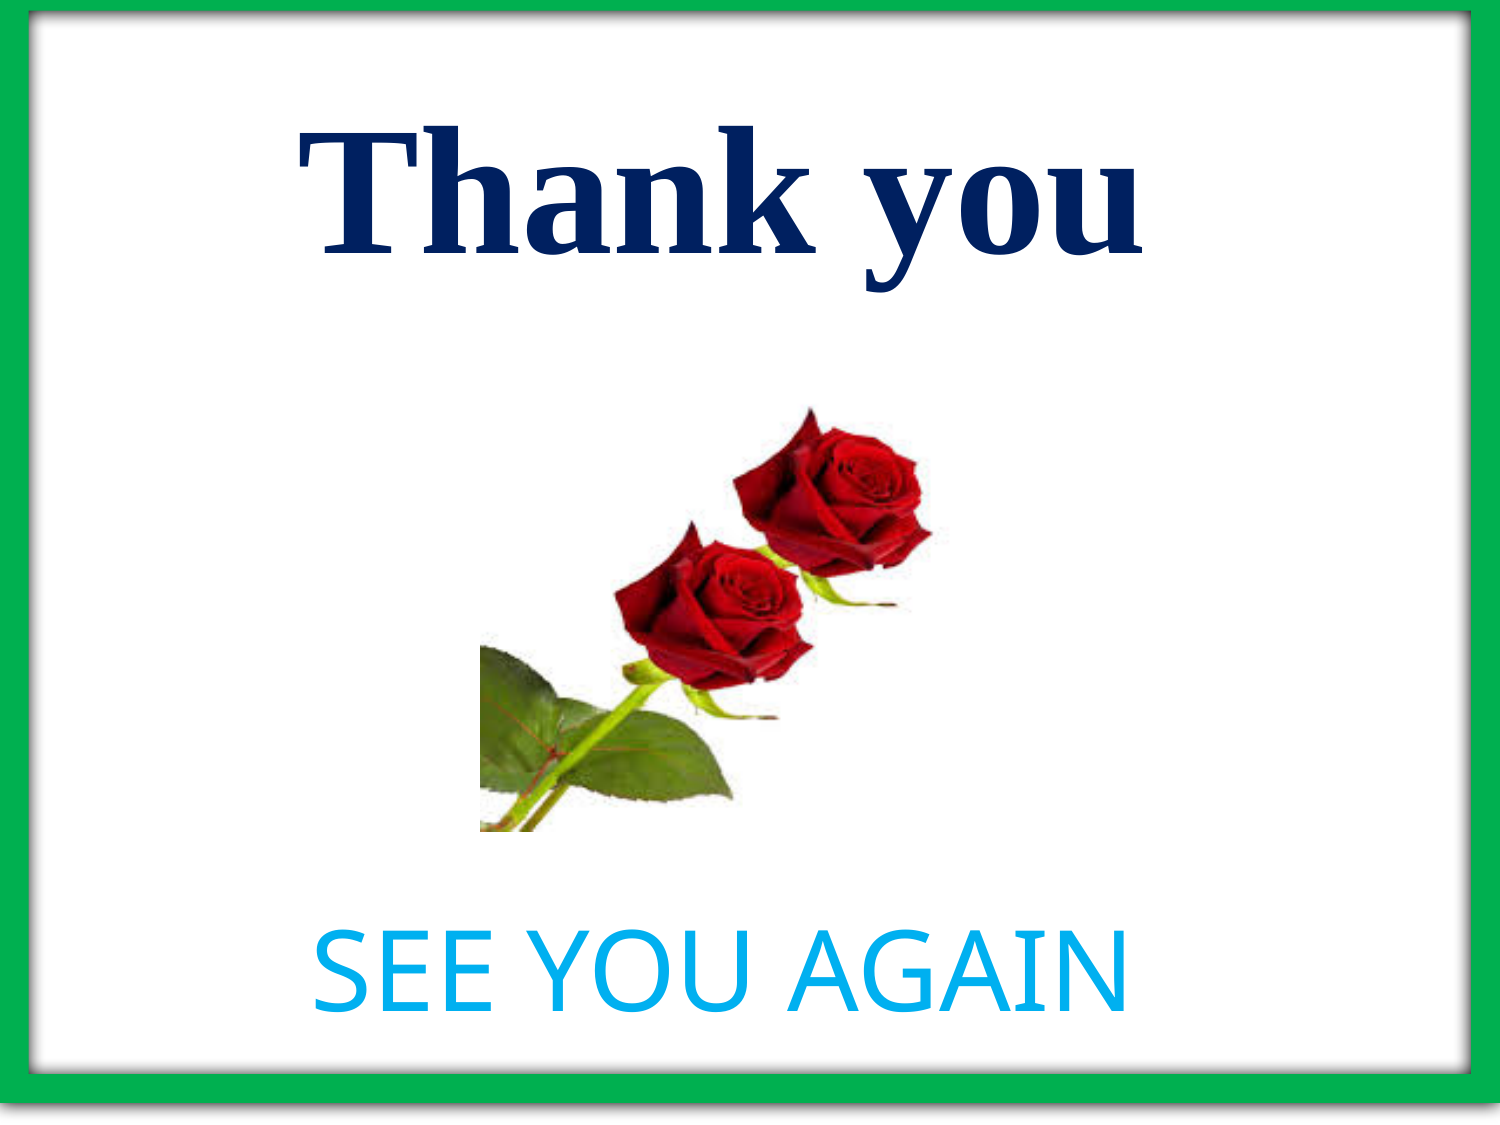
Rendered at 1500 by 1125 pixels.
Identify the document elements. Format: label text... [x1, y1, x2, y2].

text_box [0, 0, 1500, 1104]
picture [480, 300, 966, 832]
text_box Thank you [88, 63, 1358, 298]
text_box SEE YOU AGAIN [45, 891, 1437, 1042]
